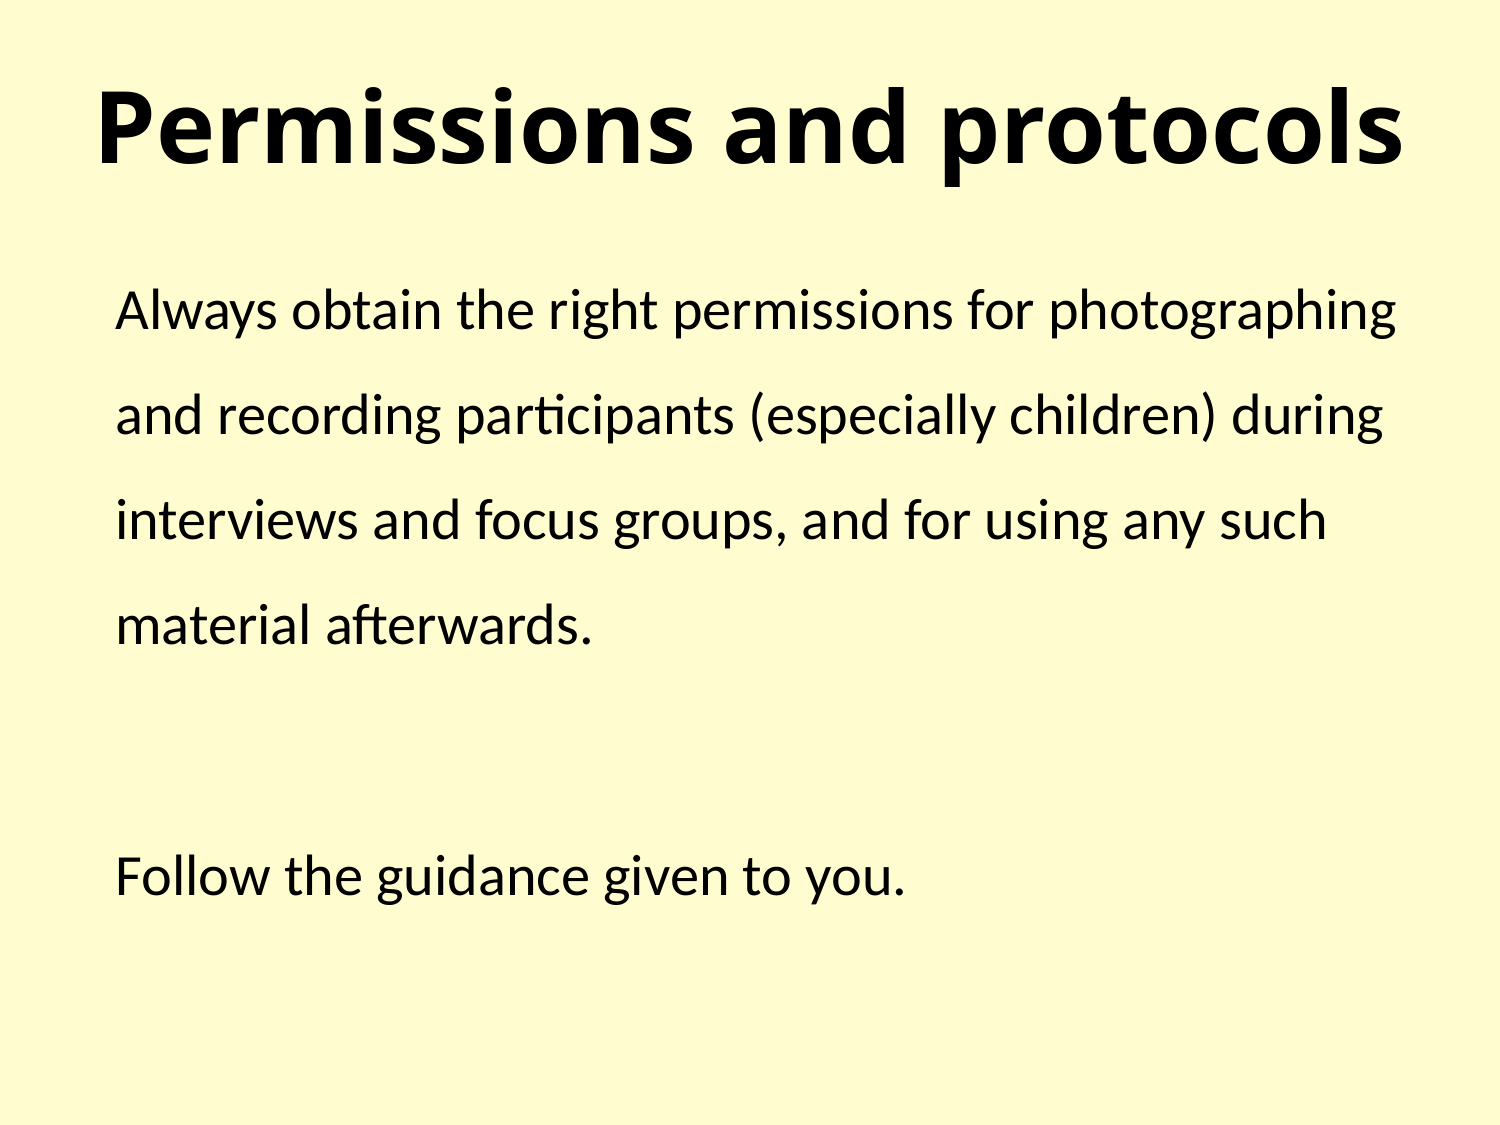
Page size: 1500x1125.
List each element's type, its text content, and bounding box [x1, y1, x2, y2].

title Permissions and protocols [41, 59, 1459, 202]
list Always obtain the right permissions for photographing and recording participants (especially children) during interviews and focus groups, and for using any such material afterwards. Follow the guidance given to you. [100, 228, 1459, 1125]
